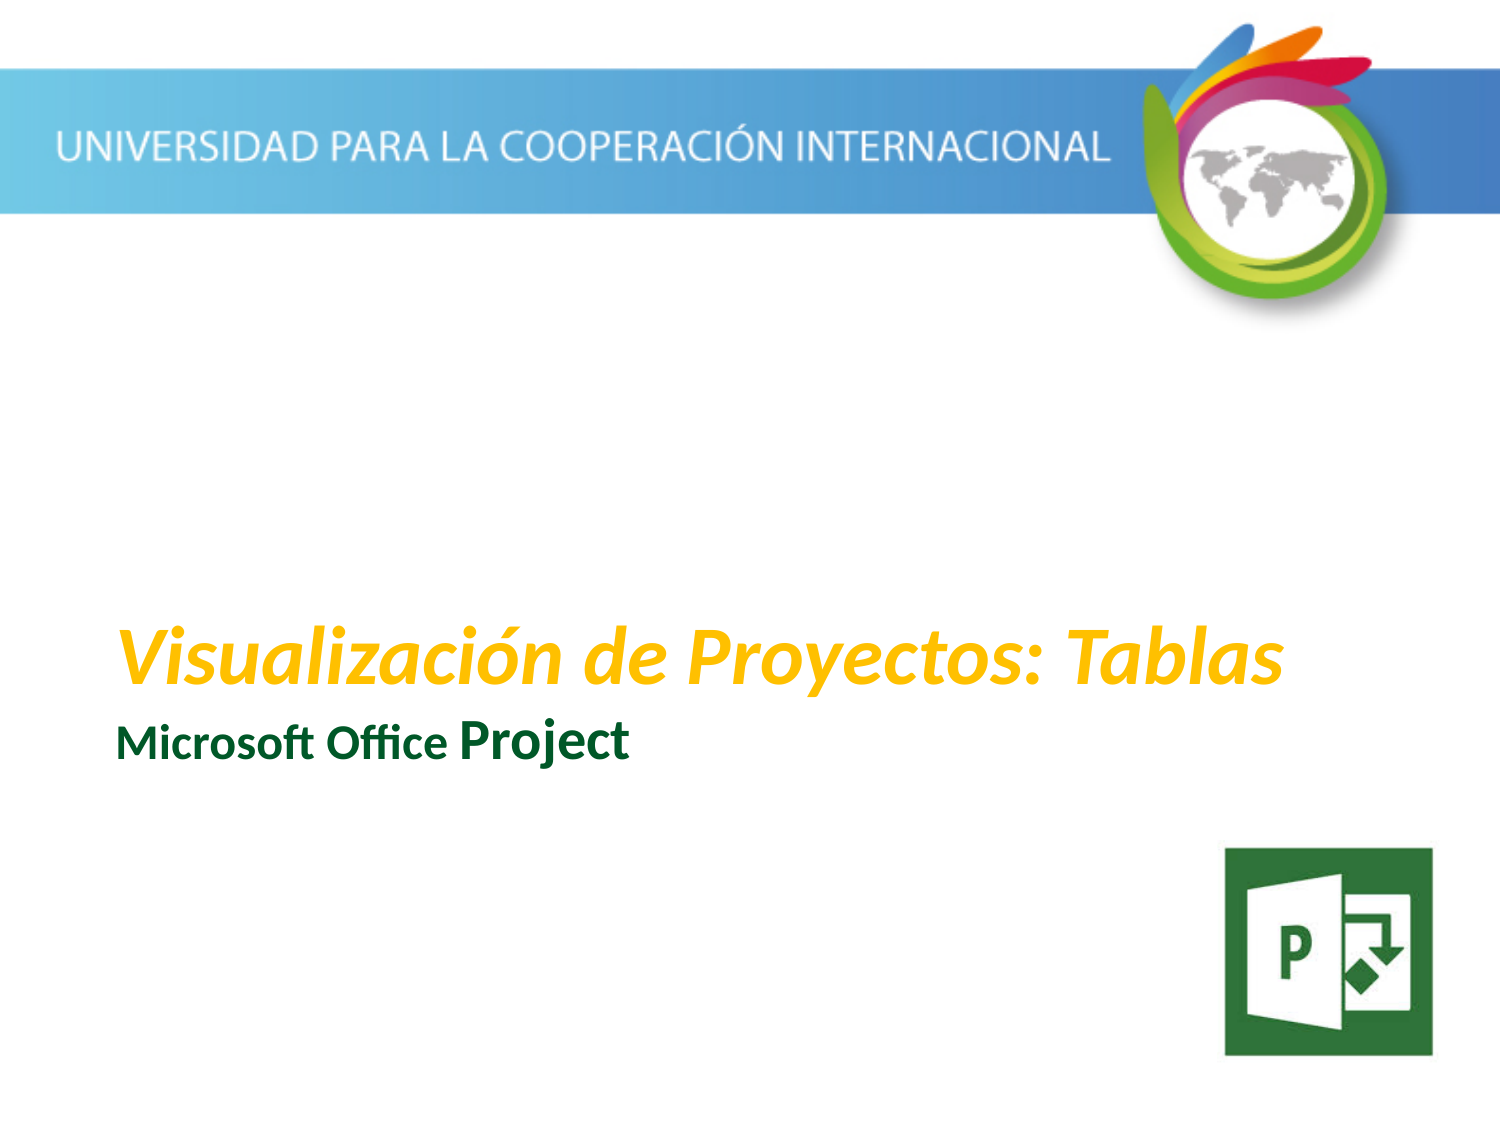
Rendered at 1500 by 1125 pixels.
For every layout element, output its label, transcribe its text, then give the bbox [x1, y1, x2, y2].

text_box Visualización de Proyectos: Tablas Microsoft Office Project [100, 645, 1376, 887]
picture [0, 0, 1500, 1125]
